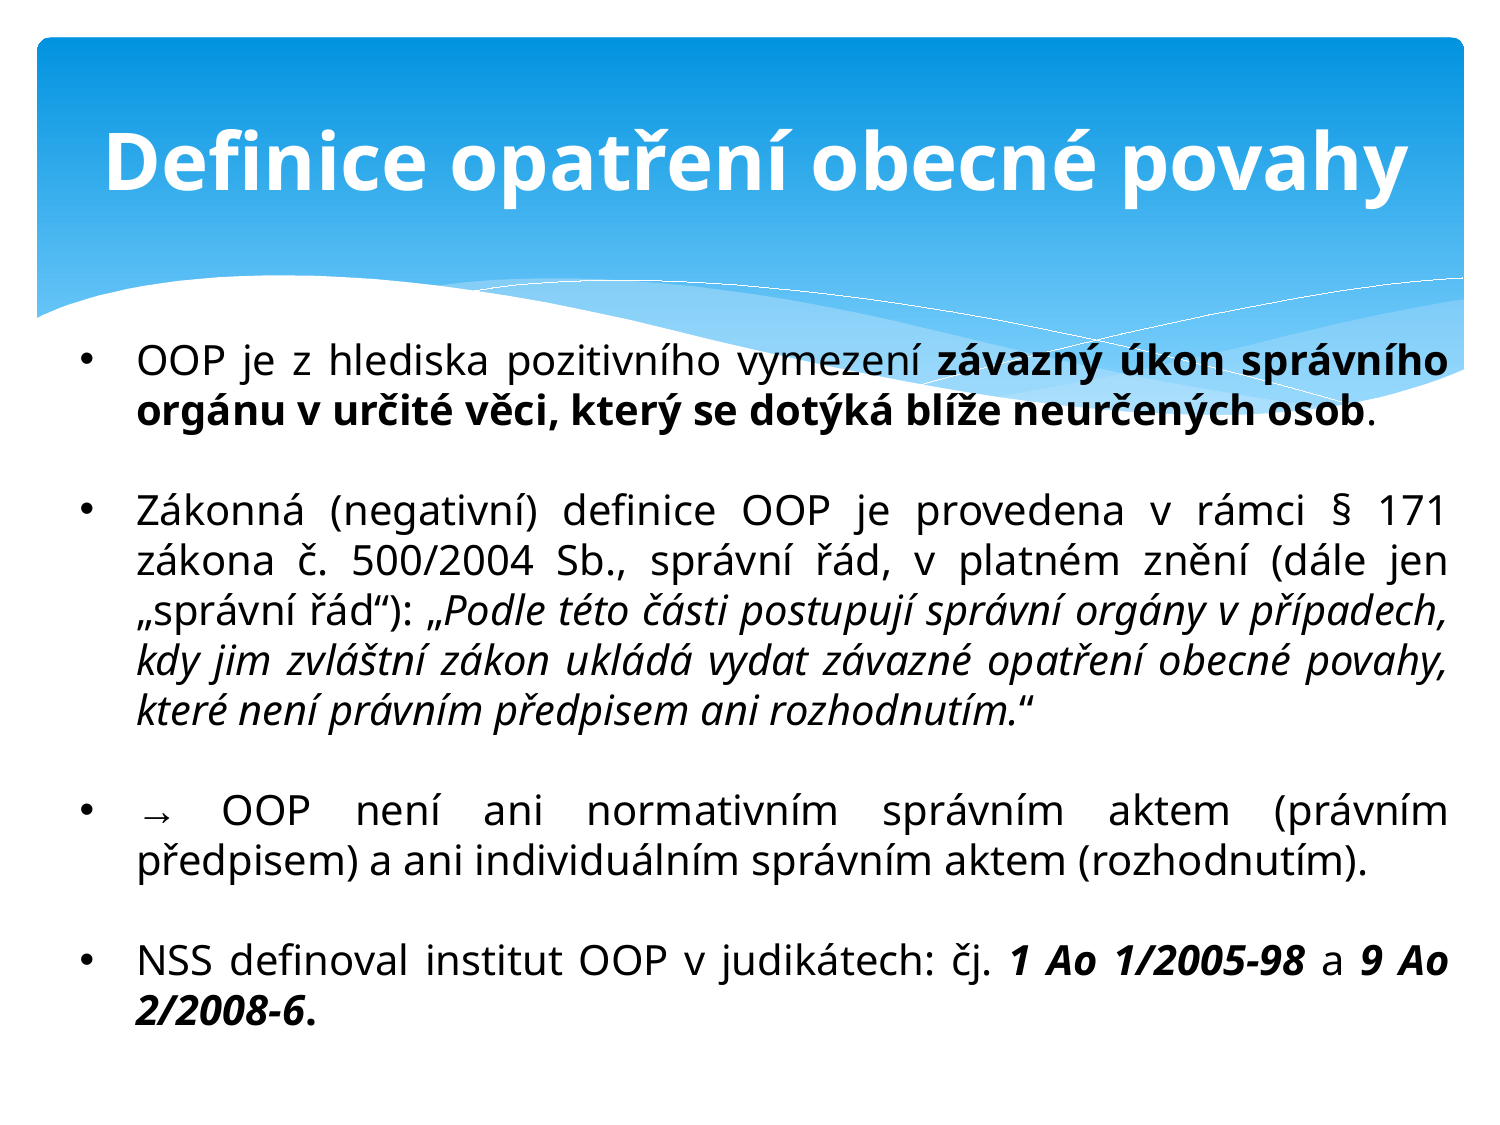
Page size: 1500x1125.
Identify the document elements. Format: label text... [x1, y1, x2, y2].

text_box OOP je z hlediska pozitivního vymezení závazný úkon správního orgánu v určité věci, který se dotýká blíže neurčených osob. Zákonná (negativní) definice OOP je provedena v rámci § 171 zákona č. 500/2004 Sb., správní řád, v platném znění (dále jen „správní řád“): „Podle této části postupují správní orgány v případech, kdy jim zvláštní zákon ukládá vydat závazné opatření obecné povahy, které není právním předpisem ani rozhodnutím.“ → OOP není ani normativním správním aktem (právním předpisem) a ani individuálním správním aktem (rozhodnutím). NSS definoval institut OOP v judikátech: čj. 1 Ao 1/2005-98 a 9 Ao 2/2008-6. [64, 326, 1465, 1042]
title Definice opatření obecné povahy [75, 55, 1425, 261]
